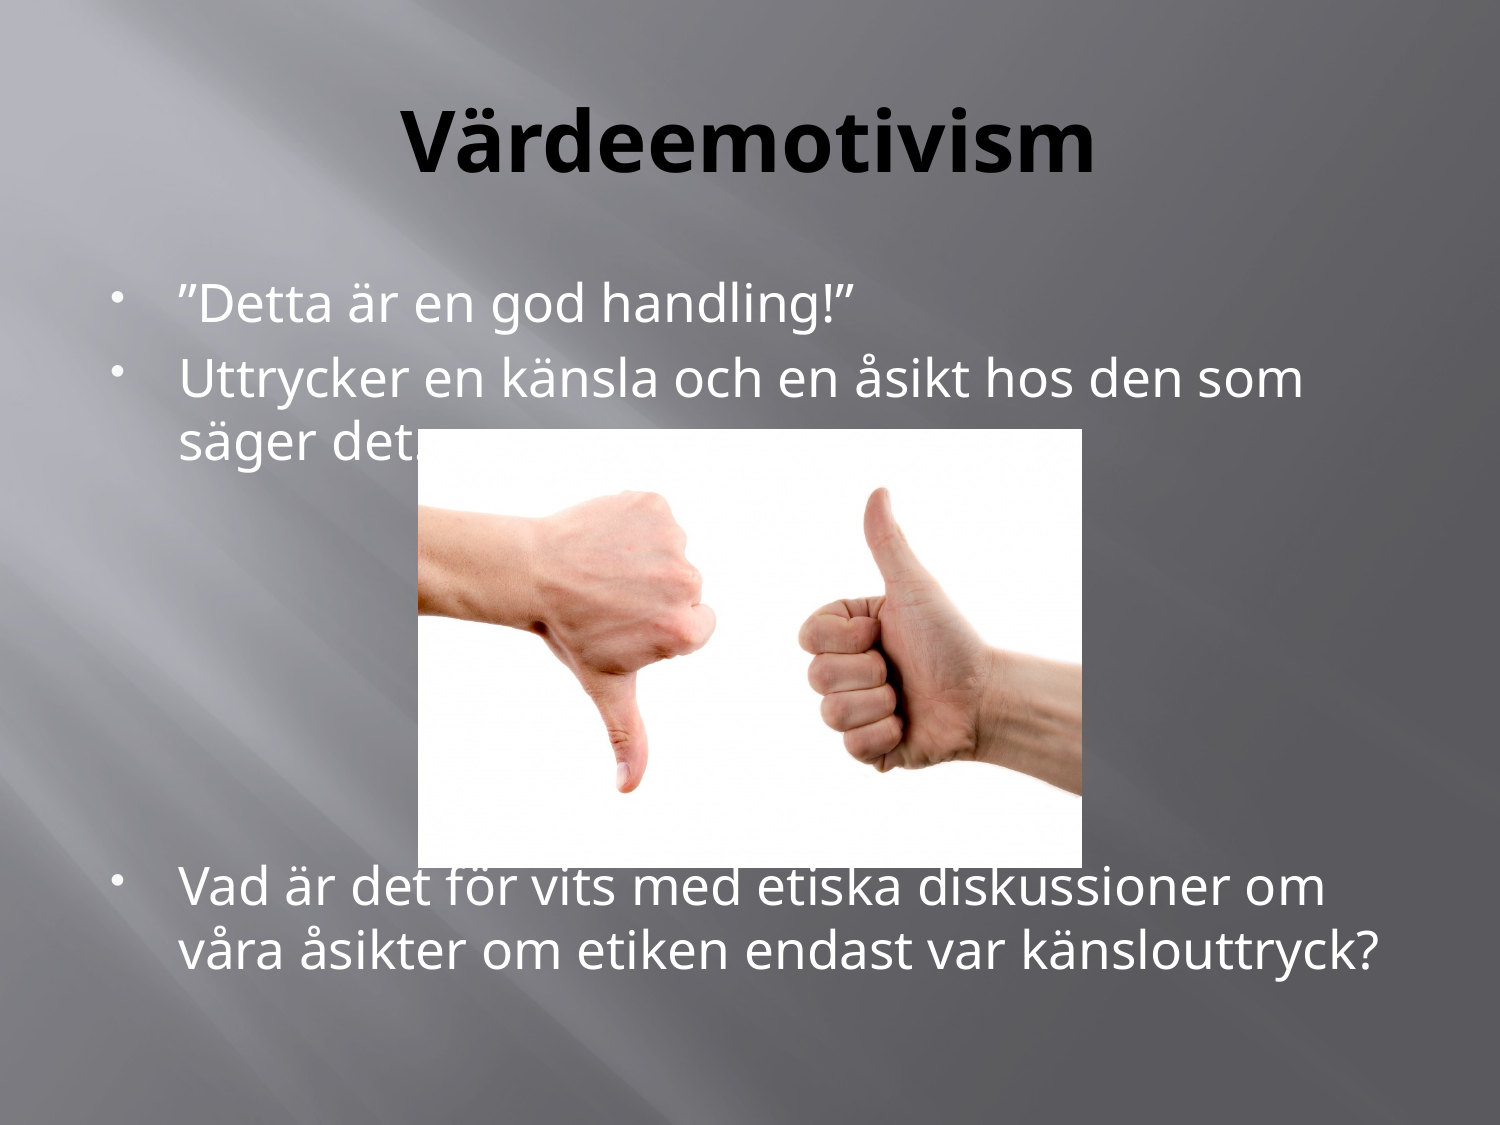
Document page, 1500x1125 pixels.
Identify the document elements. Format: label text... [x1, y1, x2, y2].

title Värdeemotivism [75, 45, 1425, 233]
picture [418, 429, 1082, 869]
list ”Detta är en god handling!” Uttrycker en känsla och en åsikt hos den som säger det. Vad är det för vits med etiska diskussioner om våra åsikter om etiken endast var känslouttryck? [75, 262, 1425, 1035]
